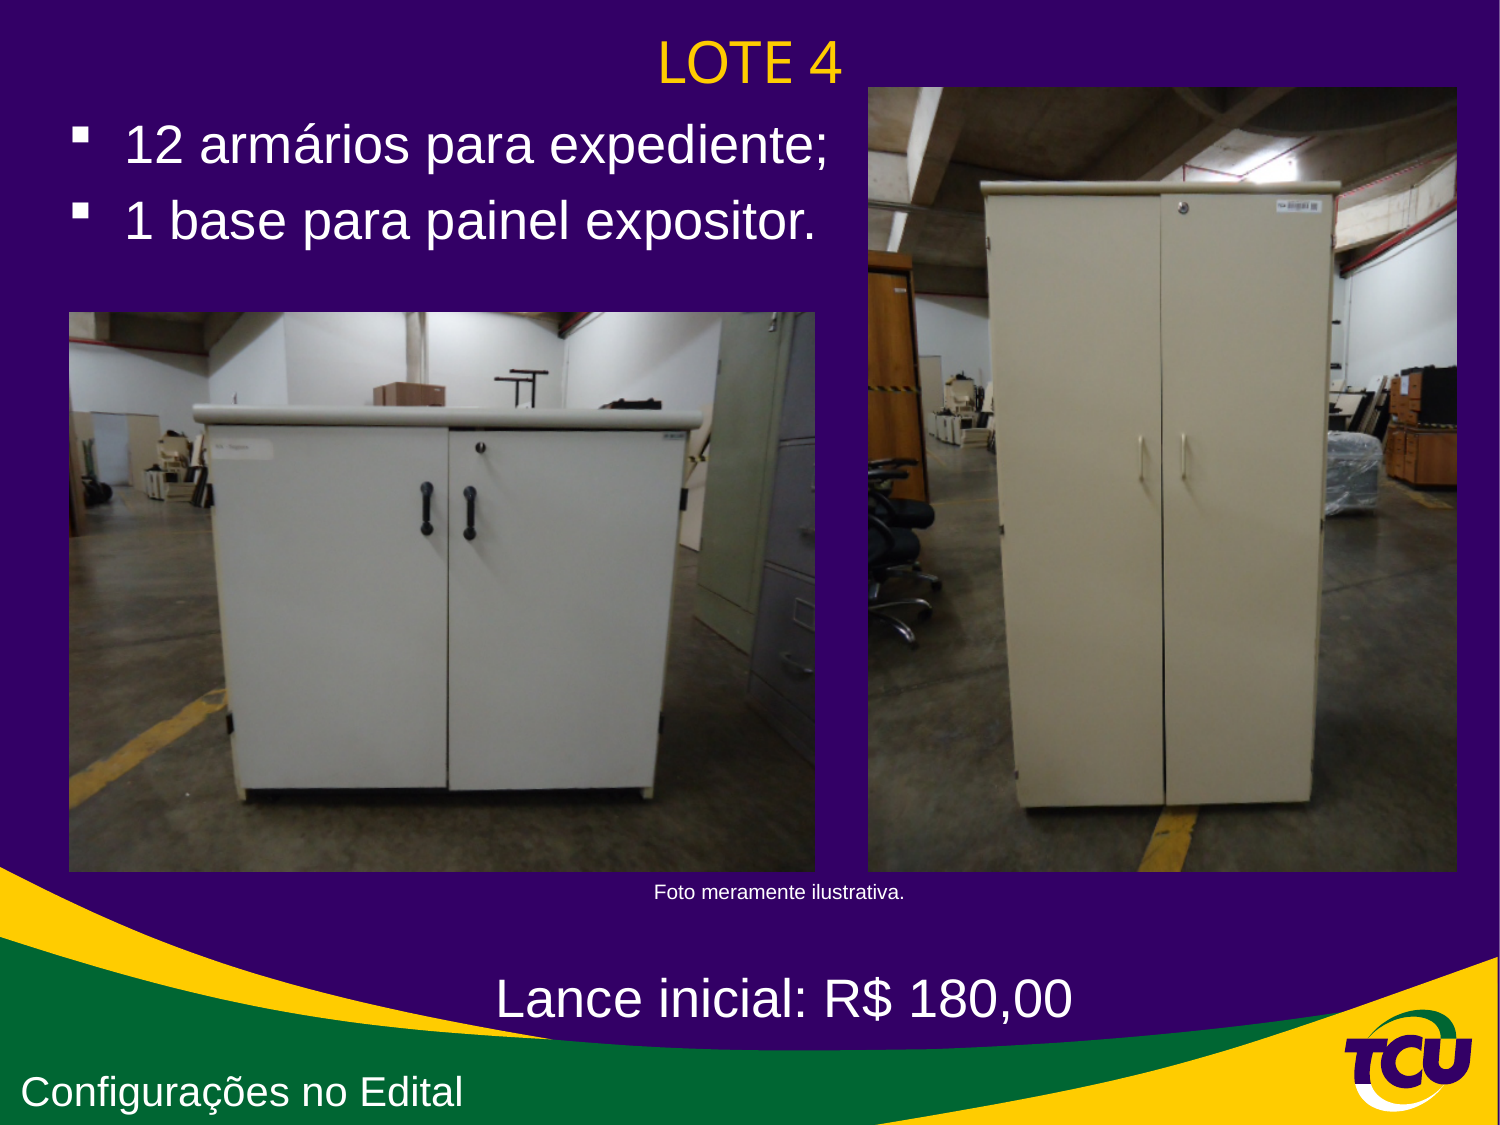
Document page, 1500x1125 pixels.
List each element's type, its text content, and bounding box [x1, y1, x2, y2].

picture [867, 87, 1457, 873]
title LOTE 4 [29, 18, 1471, 103]
text_box Configurações no Edital [5, 1056, 1317, 1125]
picture [69, 312, 815, 873]
text_box Lance inicial: R$ 180,00 [76, 956, 1494, 1075]
text_box Foto meramente ilustrativa. [29, 871, 1500, 954]
list 12 armários para expediente; 1 base para painel expositor. [52, 101, 862, 292]
